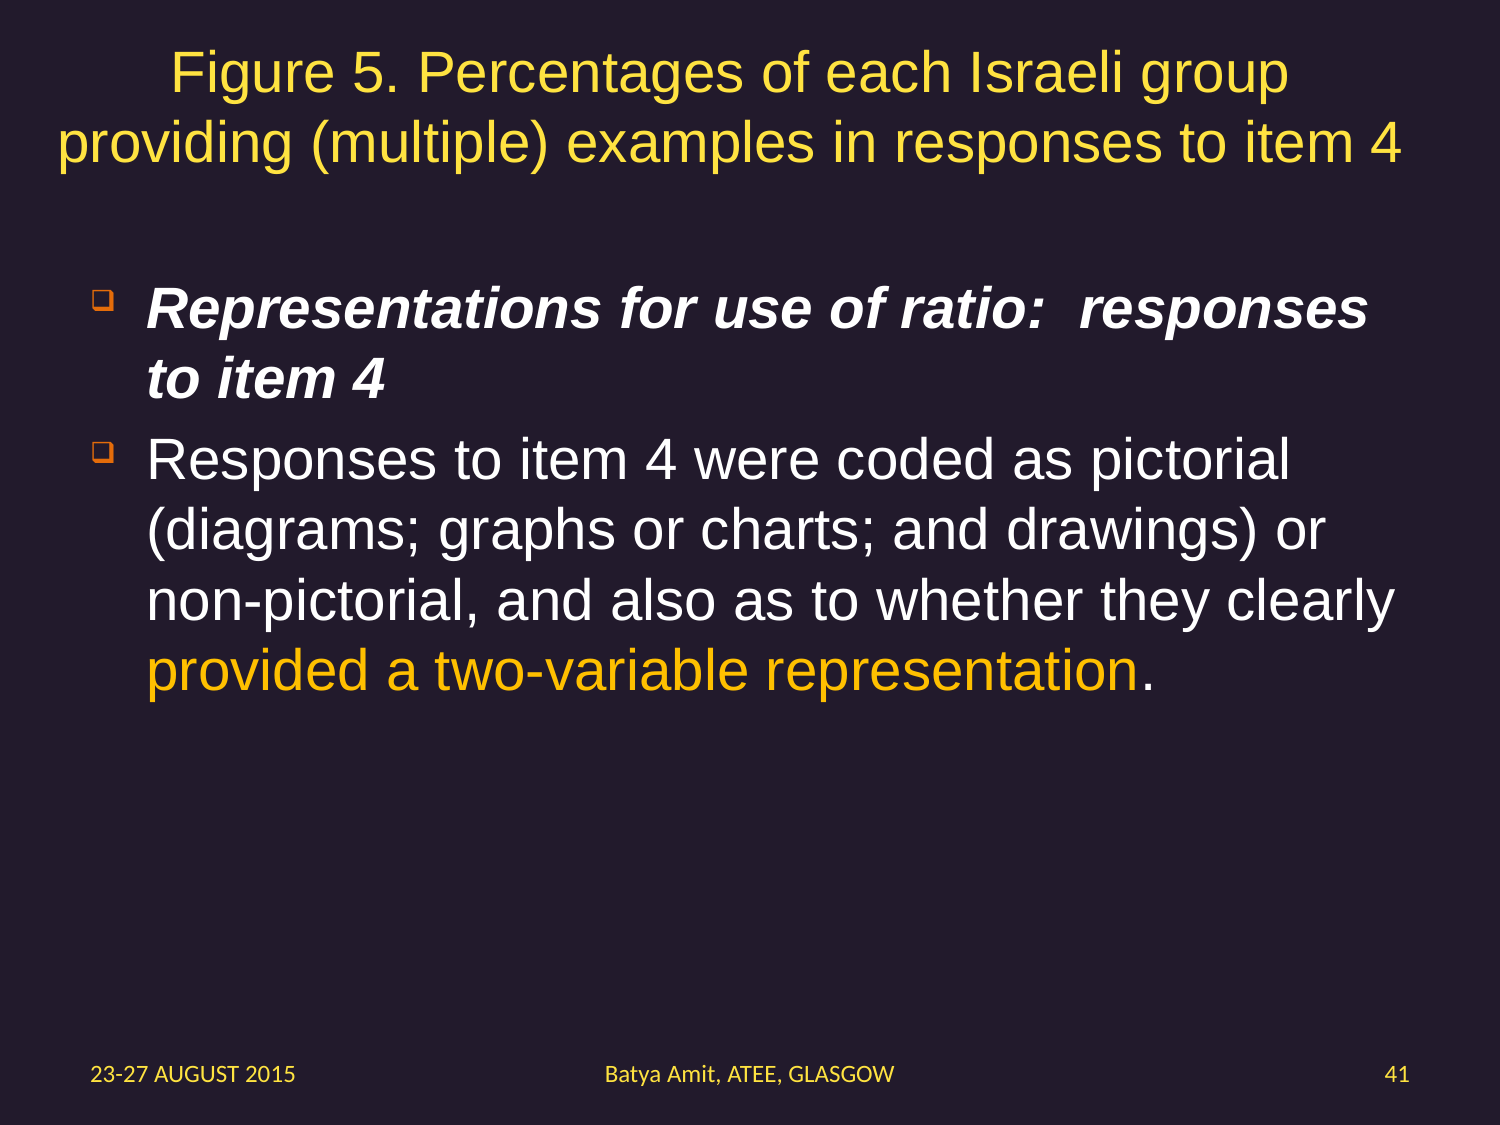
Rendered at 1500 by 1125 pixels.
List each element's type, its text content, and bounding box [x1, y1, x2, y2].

list Representations for use of ratio: responses to item 4 Responses to item 4 were coded as pictorial (diagrams; graphs or charts; and drawings) or non-pictorial, and also as to whether they clearly provided a two-variable representation. [75, 262, 1425, 1005]
slide_number 41 [1074, 1042, 1425, 1103]
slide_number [75, 1042, 425, 1103]
footer Batya Amit, ATEE, GLASGOW [512, 1042, 988, 1103]
title Figure 5. Percentages of each Israeli group providing (multiple) examples in responses to item 4 [37, 45, 1425, 233]
